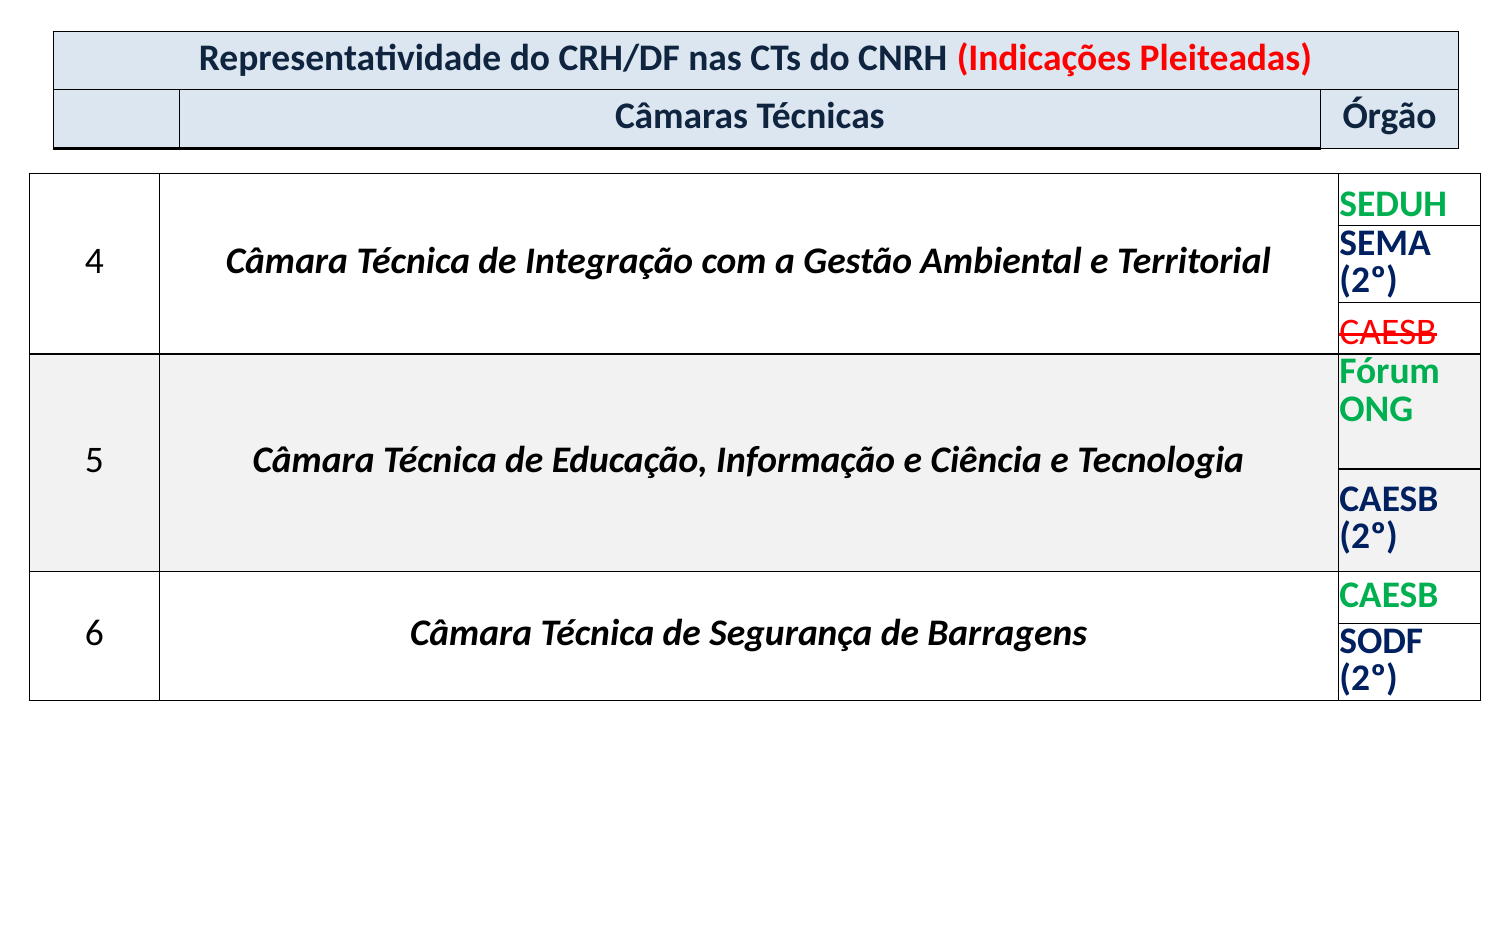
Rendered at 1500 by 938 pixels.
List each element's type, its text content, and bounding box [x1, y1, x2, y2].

table_cell CAESB (2º) [1339, 470, 1480, 571]
table_cell Câmara Técnica de Educação, Informação e Ciência e Tecnologia [160, 355, 1338, 571]
table_cell SODF (2º) [1339, 624, 1480, 700]
table_header Representatividade do CRH/DF nas CTs do CNRH (Indicações Pleiteadas) [54, 32, 1458, 89]
table_cell Câmara Técnica de Segurança de Barragens [160, 572, 1338, 700]
table_cell CAESB [1339, 572, 1480, 623]
table_cell Órgão [1321, 90, 1458, 148]
table_header 4 [30, 174, 159, 353]
table_cell Câmaras Técnicas [180, 90, 1320, 147]
table_cell 5 [30, 355, 159, 571]
table_cell SEMA (2º) [1339, 226, 1480, 302]
table_cell Fórum ONG [1339, 355, 1480, 468]
table_header SEDUH [1339, 174, 1480, 225]
table_header Câmara Técnica de Integração com a Gestão Ambiental e Territorial [160, 174, 1338, 353]
table_cell 6 [30, 572, 159, 700]
table_cell [54, 90, 179, 147]
table_cell CAESB [1339, 303, 1480, 353]
